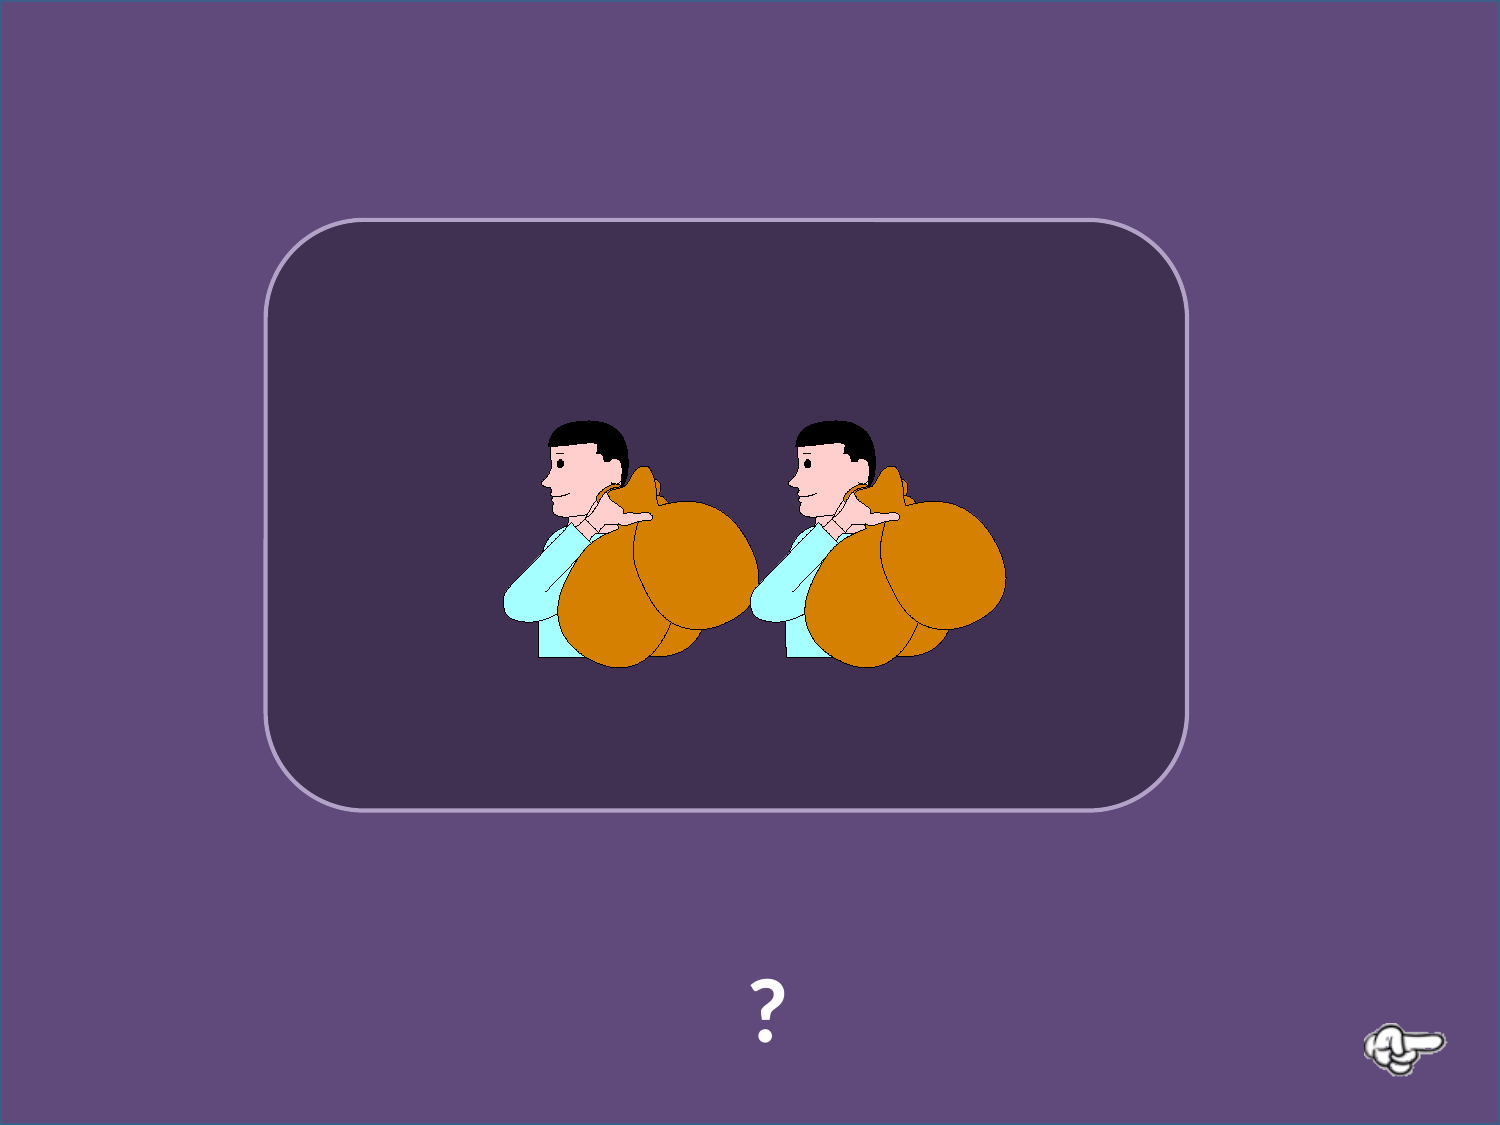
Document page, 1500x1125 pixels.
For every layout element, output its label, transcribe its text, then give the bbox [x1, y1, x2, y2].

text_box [501, 420, 741, 670]
picture [1363, 1022, 1482, 1079]
text_box [0, 0, 1500, 1125]
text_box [748, 420, 988, 670]
text_box ? [98, 938, 1438, 1073]
